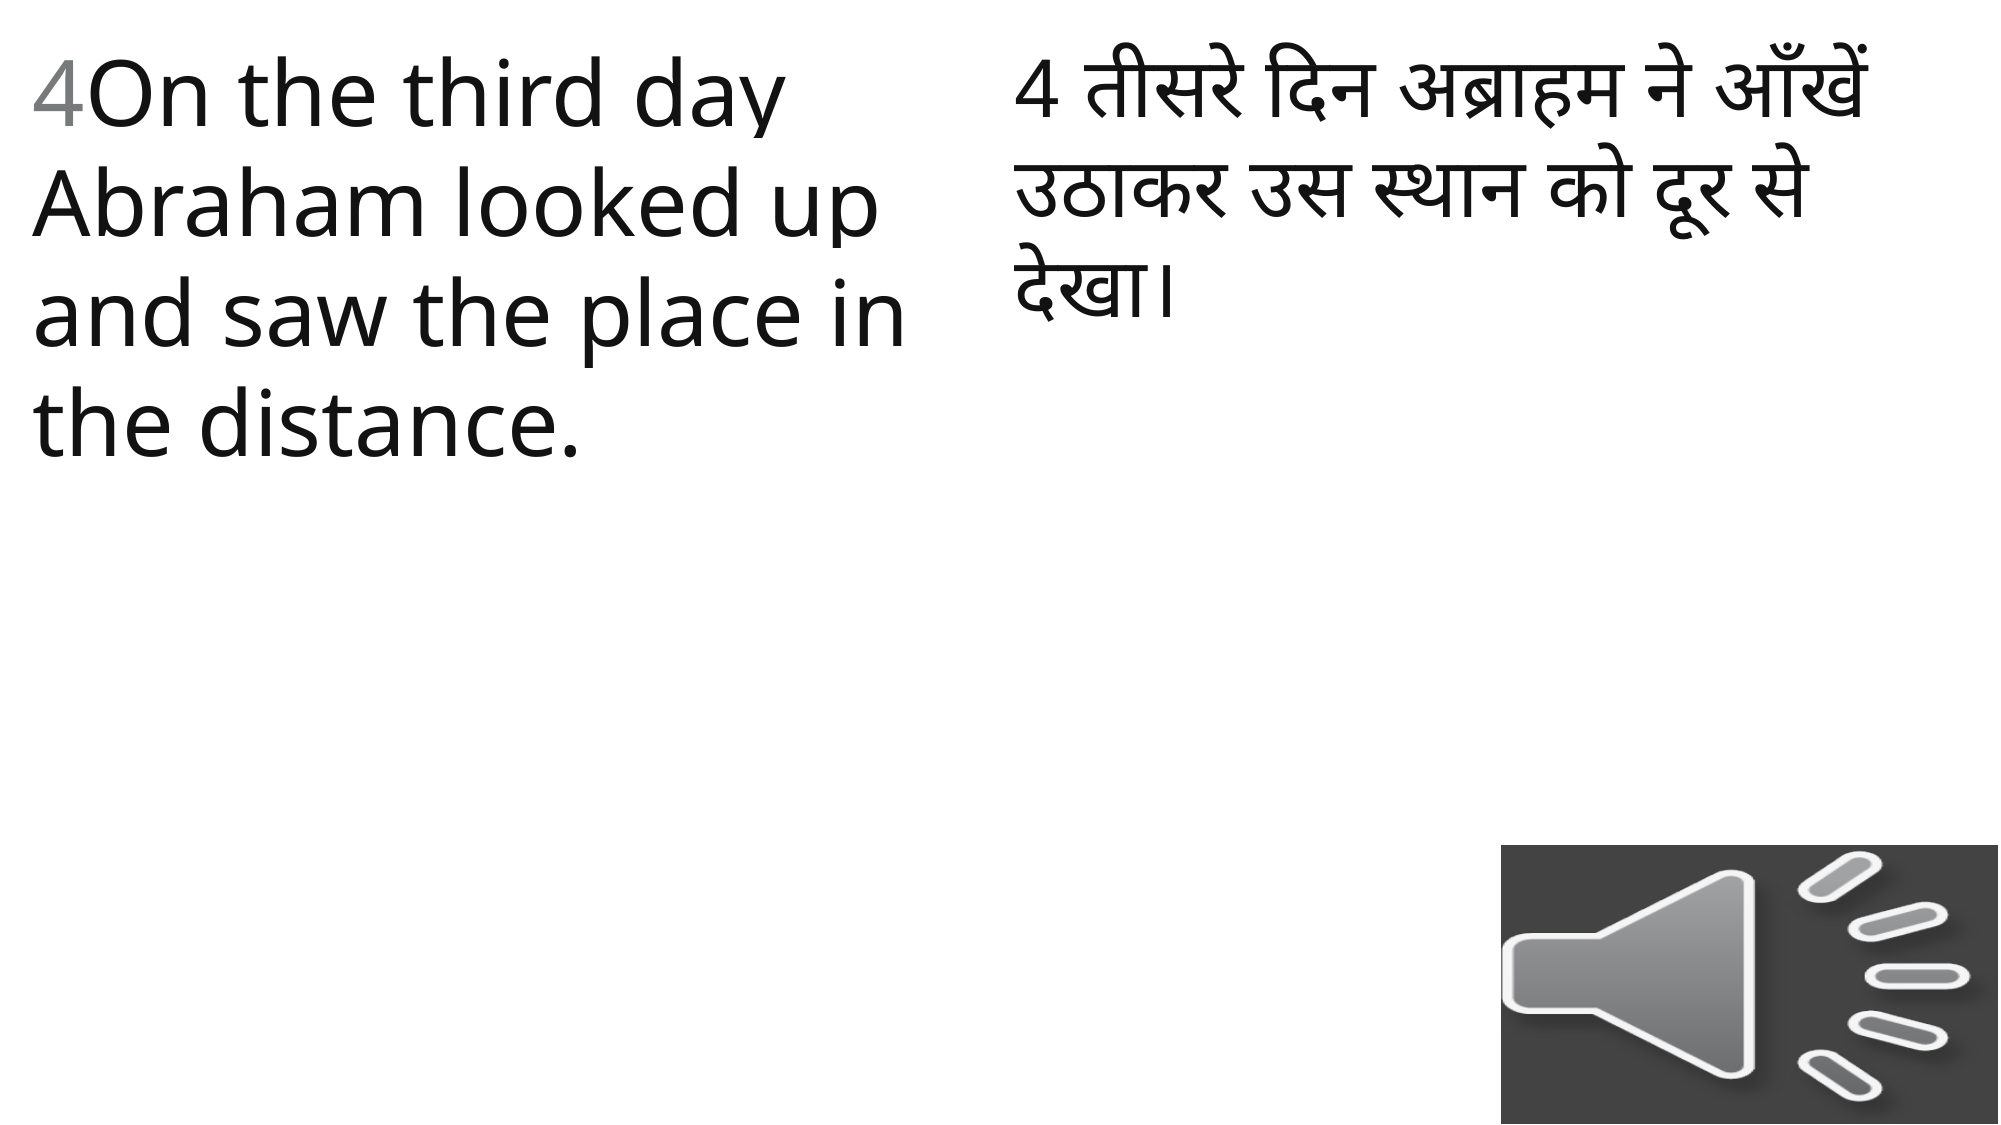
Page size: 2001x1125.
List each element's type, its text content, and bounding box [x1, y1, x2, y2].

text_box 4 तीसरे दिन अब्राहम ने आँखें उठाकर उस स्थान को दूर से देखा। [999, 27, 2000, 1104]
picture [1500, 843, 2000, 1125]
text_box 4On the third day Abraham looked up and saw the place in the distance. [18, 27, 973, 1104]
